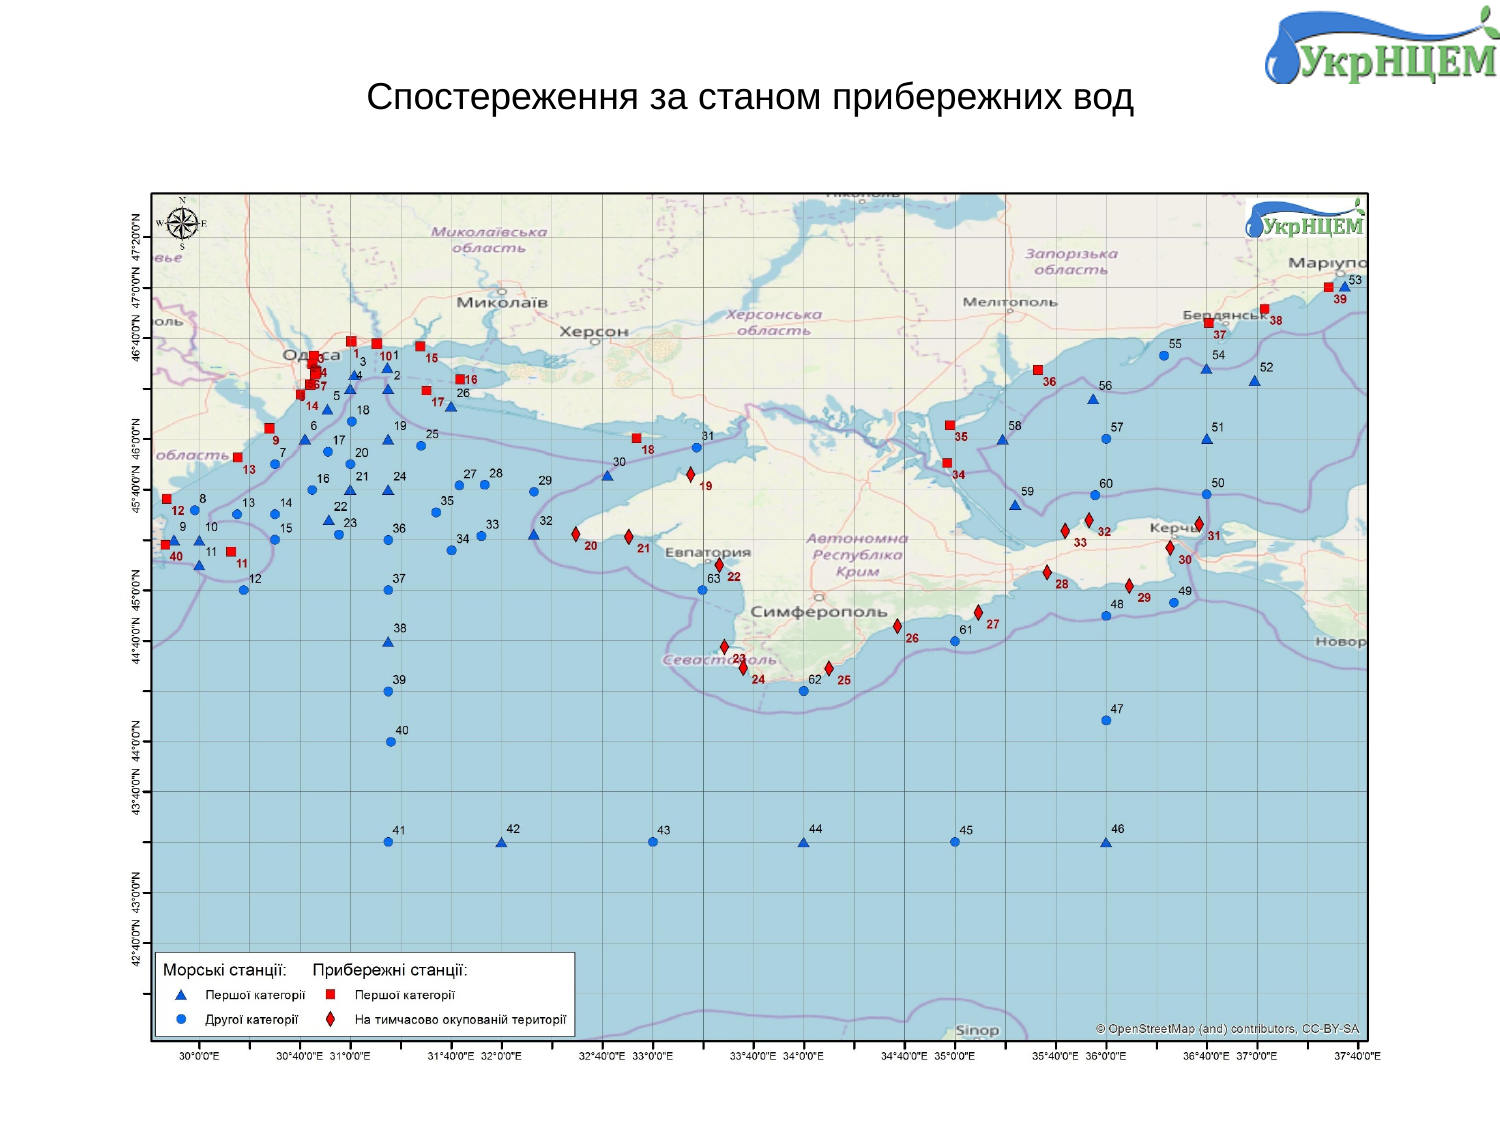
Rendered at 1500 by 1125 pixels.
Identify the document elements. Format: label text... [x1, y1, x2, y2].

picture [1265, 5, 1500, 85]
text_box Спостереження за станом прибережних вод [0, 64, 1500, 125]
picture [88, 130, 1430, 1103]
